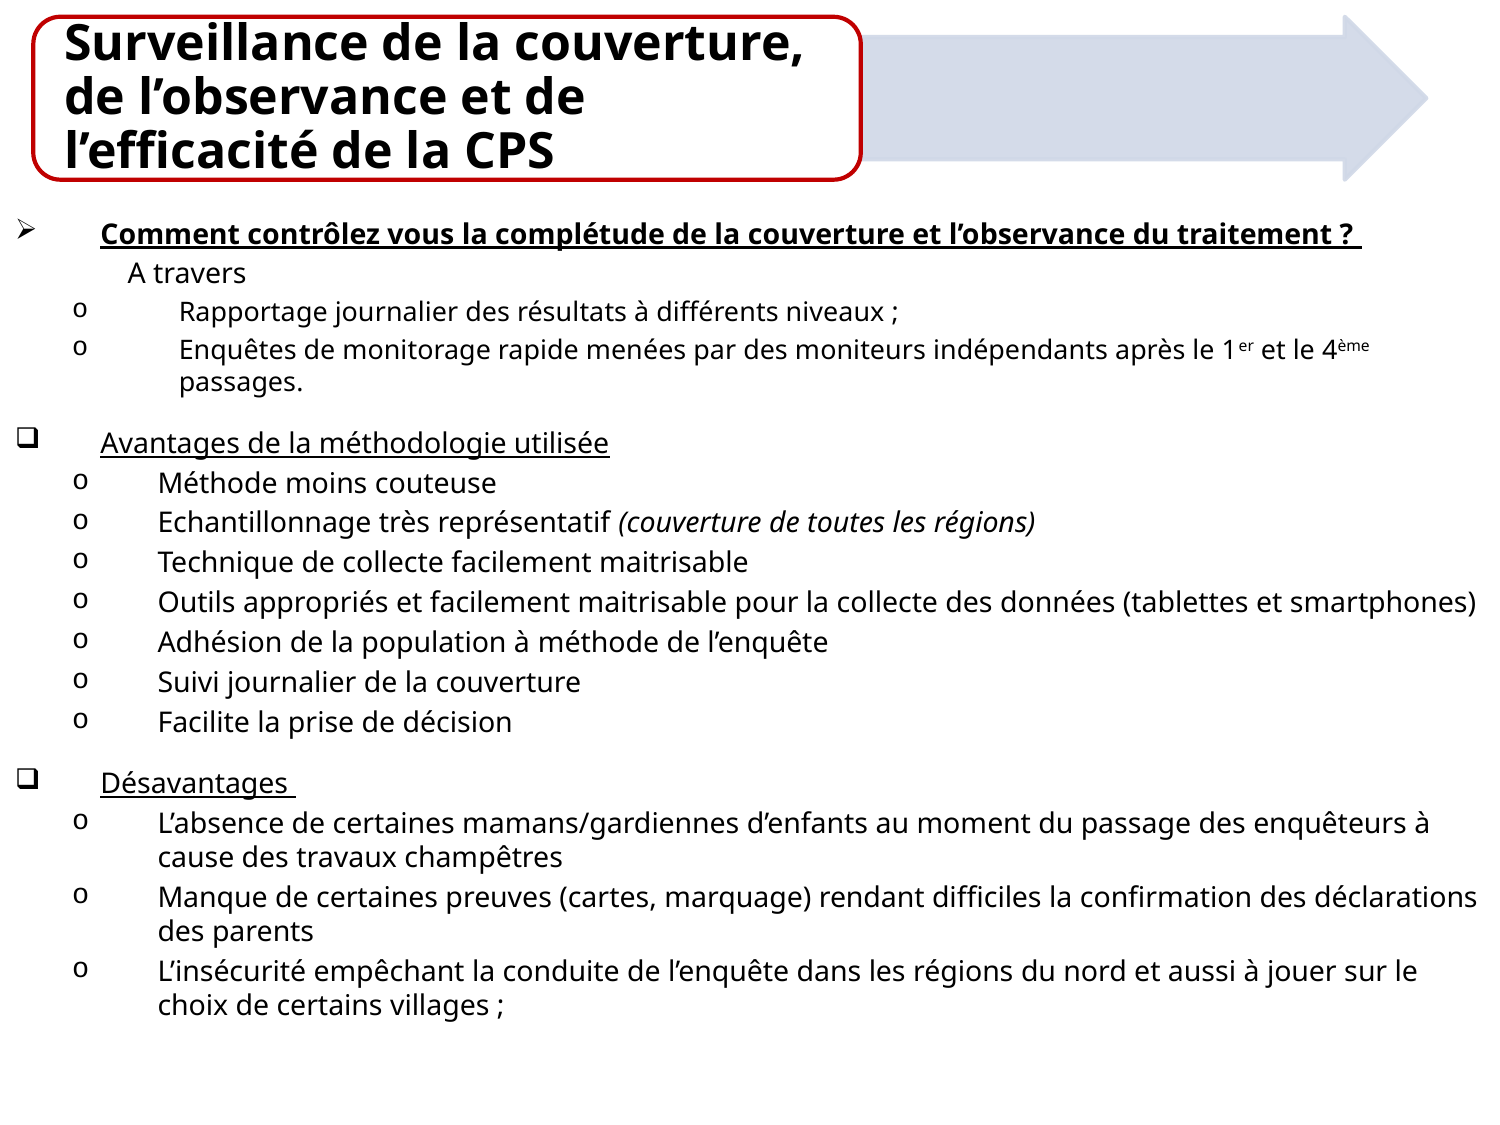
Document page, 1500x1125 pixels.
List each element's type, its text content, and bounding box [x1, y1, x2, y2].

subtitle Comment contrôlez vous la complétude de la couverture et l’observance du traitement ? A travers Rapportage journalier des résultats à différents niveaux ; Enquêtes de monitorage rapide menées par des moniteurs indépendants après le 1er et le 4ème passages. Avantages de la méthodologie utilisée Méthode moins couteuse Echantillonnage très représentatif (couverture de toutes les régions) Technique de collecte facilement maitrisable Outils appropriés et facilement maitrisable pour la collecte des données (tablettes et smartphones) Adhésion de la population à méthode de l’enquête Suivi journalier de la couverture Facilite la prise de décision Désavantages L’absence de certaines mamans/gardiennes d’enfants au moment du passage des enquêteurs à cause des travaux champêtres Manque de certaines preuves (cartes, marquage) rendant difficiles la confirmation des déclarations des parents L’insécurité empêchant la conduite de l’enquête dans les régions du nord et aussi à jouer sur le choix de certains villages ; [0, 208, 1500, 1109]
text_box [32, 16, 1428, 180]
